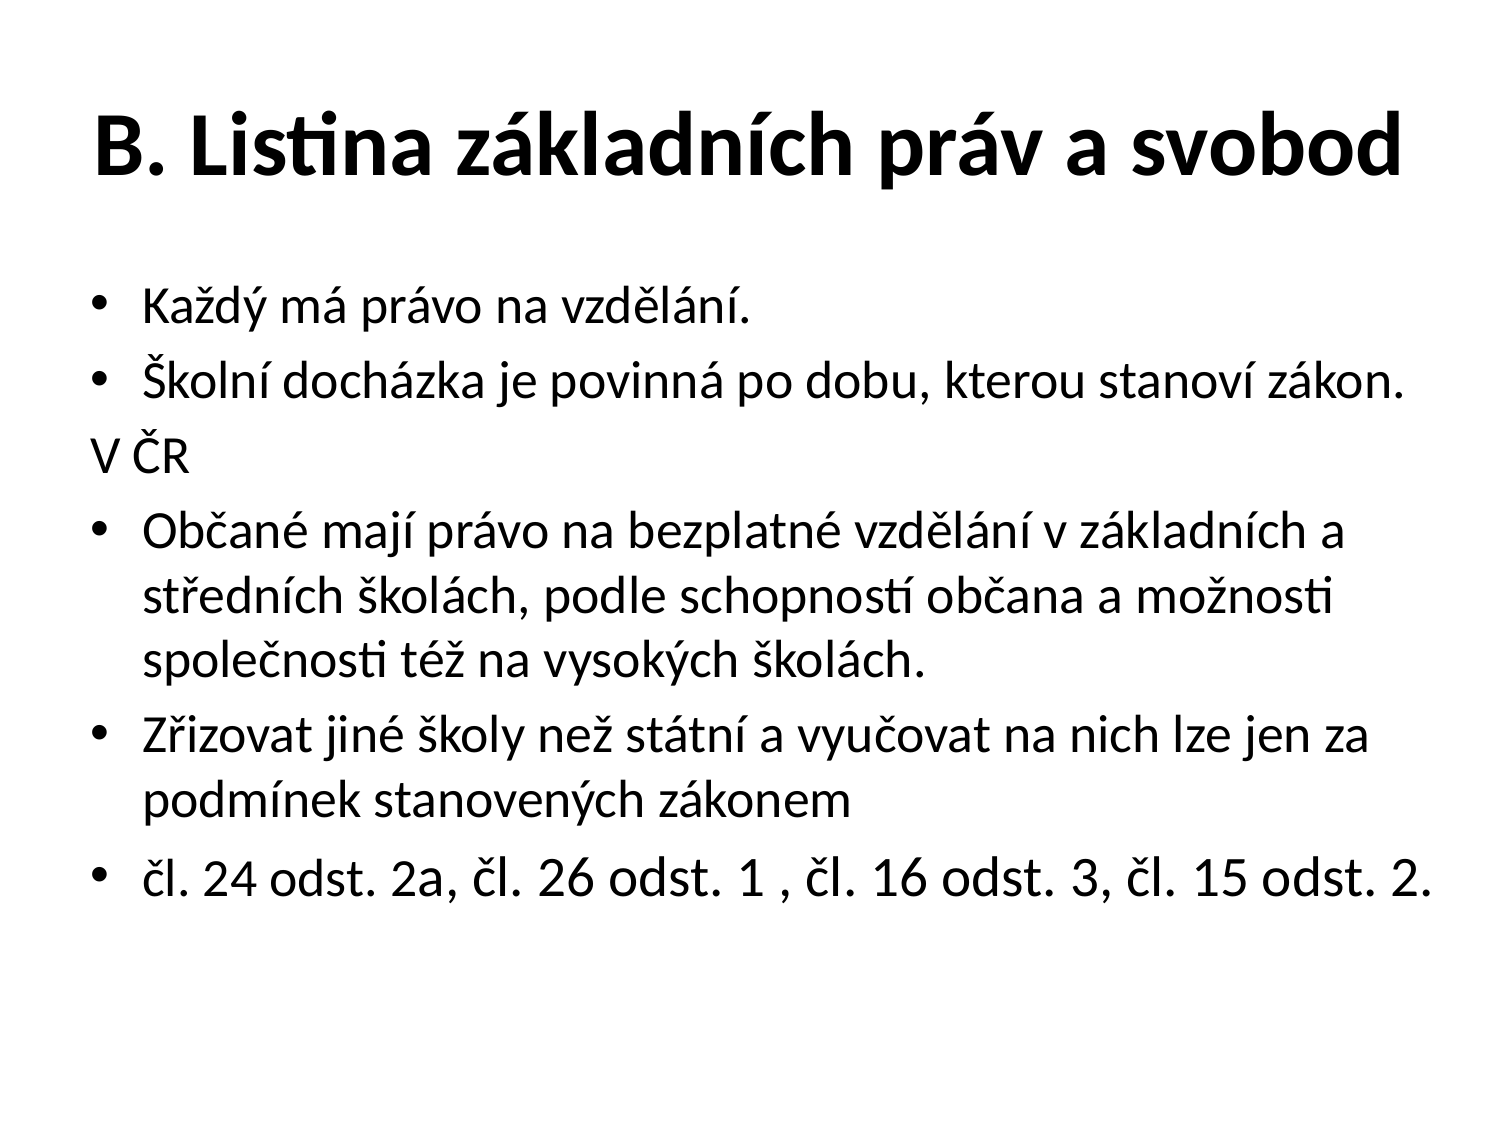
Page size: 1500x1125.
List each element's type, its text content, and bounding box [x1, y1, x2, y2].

title B. Listina základních práv a svobod [75, 45, 1425, 233]
list Každý má právo na vzdělání. Školní docházka je povinná po dobu, kterou stanoví zákon. V ČR Občané mají právo na bezplatné vzdělání v základních a středních školách, podle schopností občana a možnosti společnosti též na vysokých školách. Zřizovat jiné školy než státní a vyučovat na nich lze jen za podmínek stanovených zákonem čl. 24 odst. 2a, čl. 26 odst. 1 , čl. 16 odst. 3, čl. 15 odst. 2. [75, 262, 1471, 1005]
